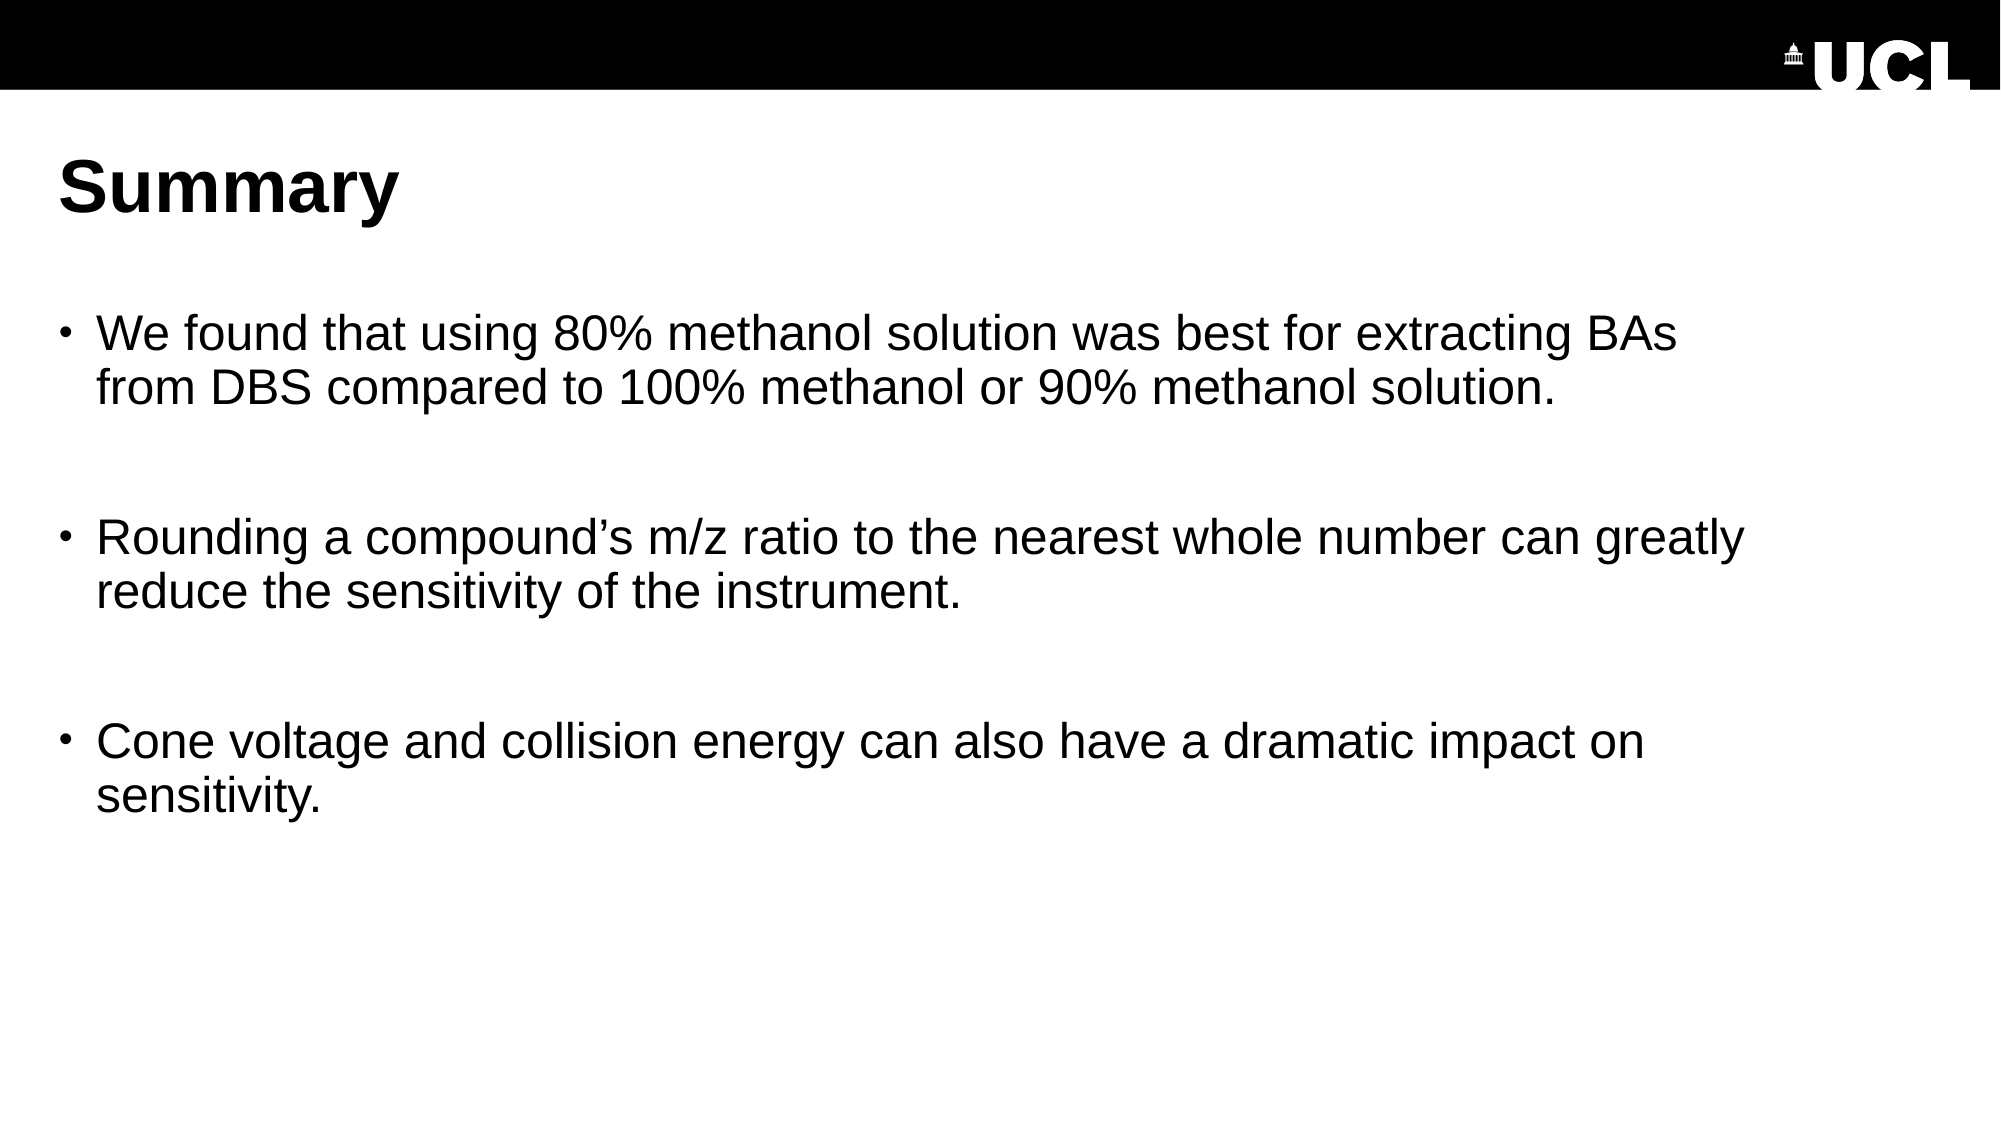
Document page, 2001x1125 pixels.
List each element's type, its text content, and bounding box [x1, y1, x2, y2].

picture [0, 0, 2001, 90]
list We found that using 80% methanol solution was best for extracting BAs from DBS compared to 100% methanol or 90% methanol solution. Rounding a compound’s m/z ratio to the nearest whole number can greatly reduce the sensitivity of the instrument. Cone voltage and collision energy can also have a dramatic impact on sensitivity. [59, 307, 1772, 899]
title Summary [59, 147, 1536, 274]
